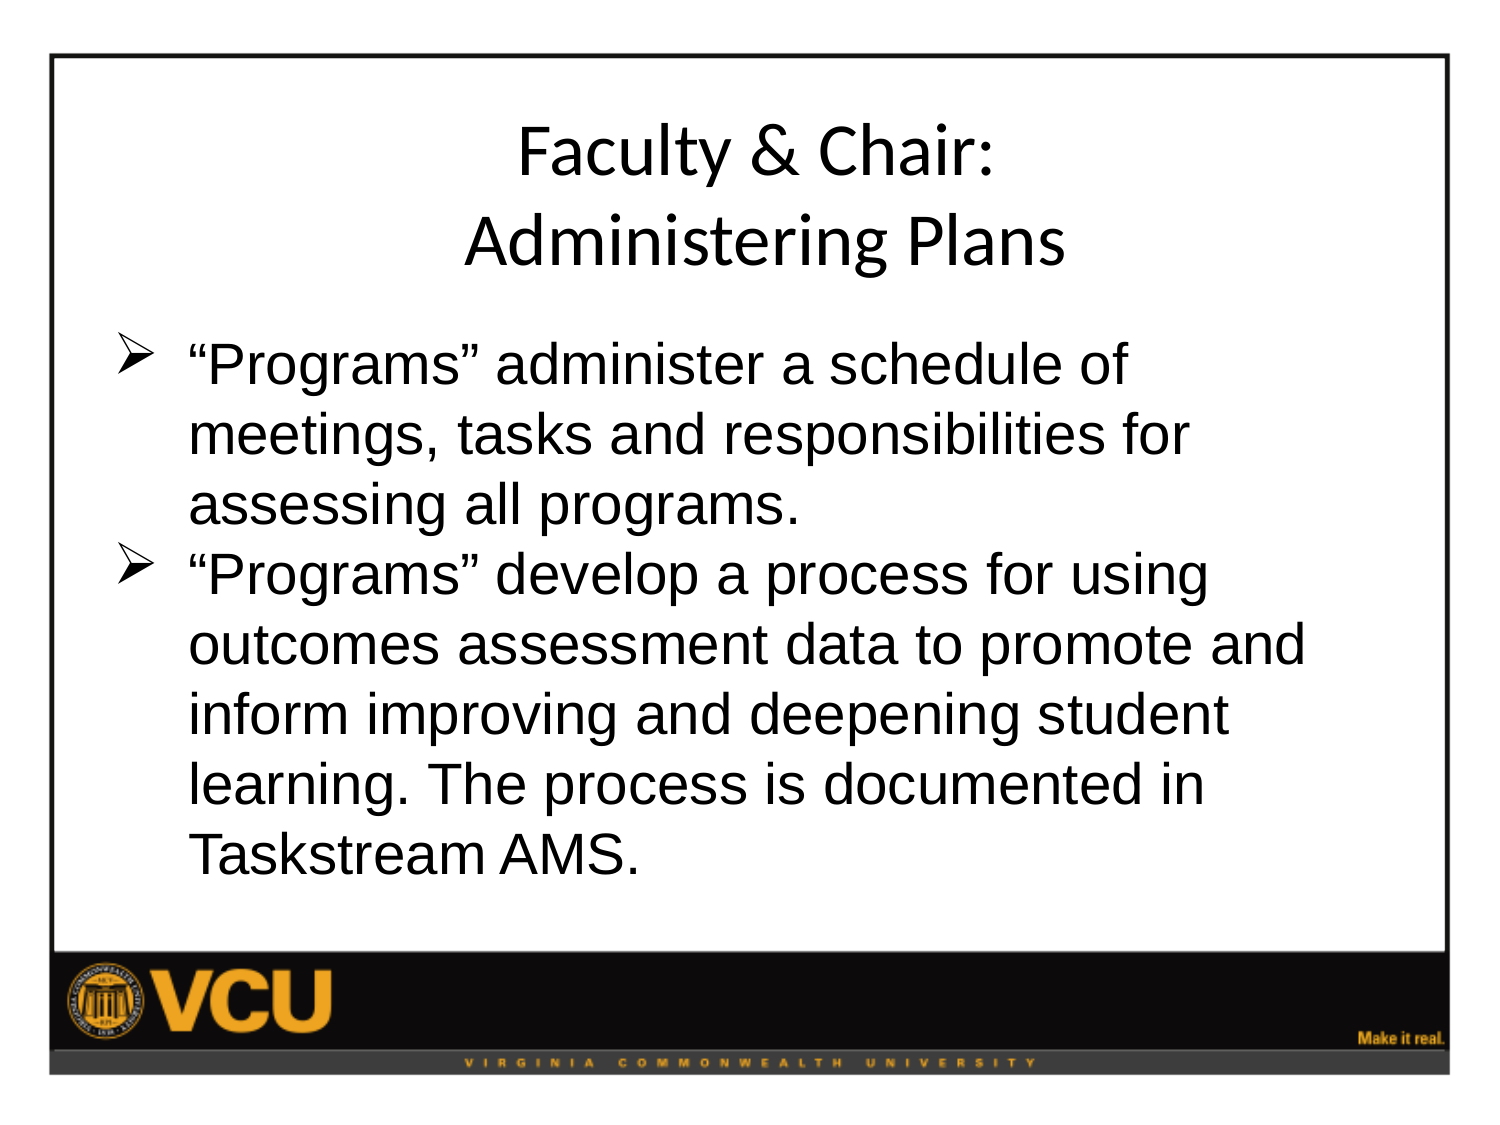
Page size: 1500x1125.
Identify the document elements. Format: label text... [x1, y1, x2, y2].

picture [0, 4, 1500, 1125]
subtitle “Programs” administer a schedule of meetings, tasks and responsibilities for assessing all programs. “Programs” develop a process for using outcomes assessment data to promote and inform improving and deepening student learning. The process is documented in Taskstream AMS. [98, 318, 1374, 925]
title Faculty & Chair: Administering Plans [128, 93, 1404, 296]
